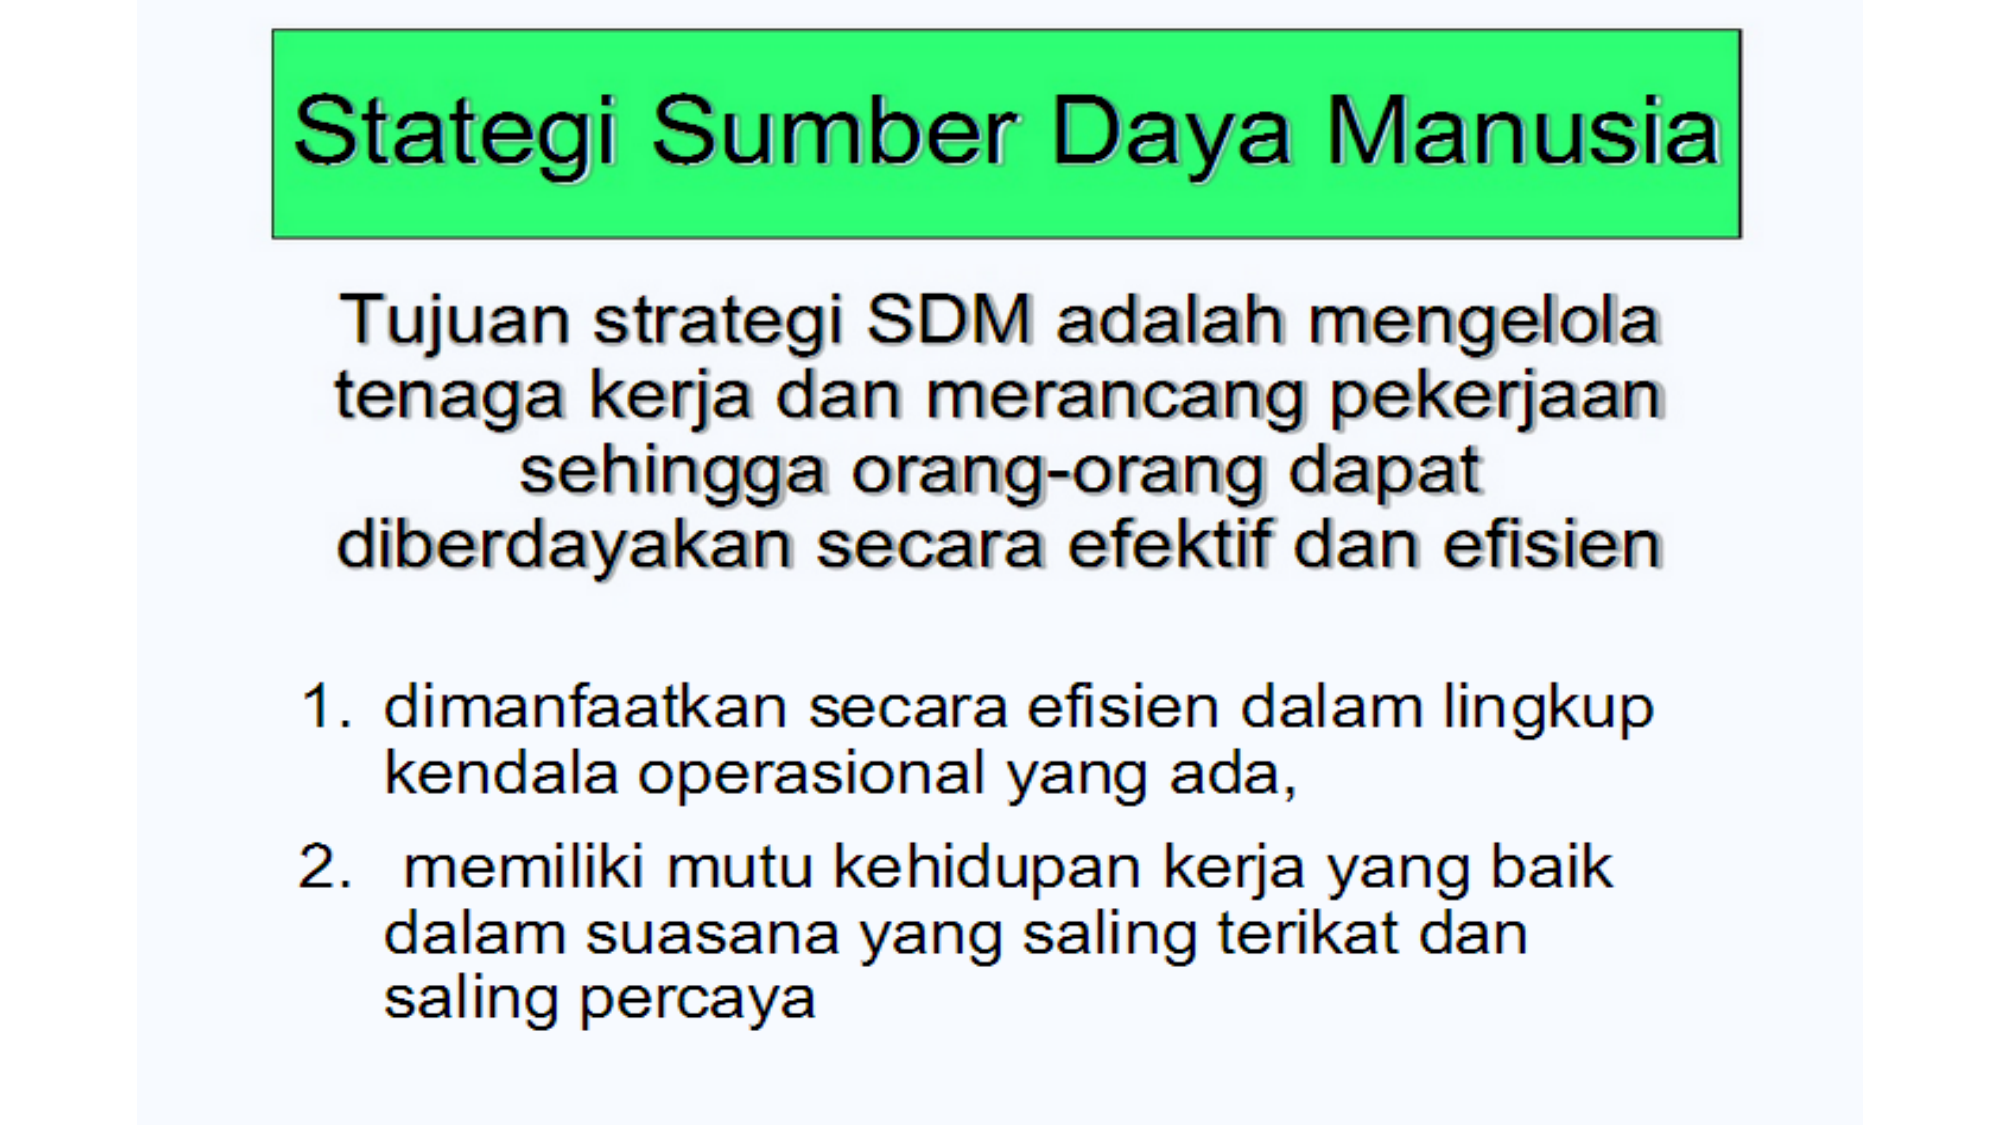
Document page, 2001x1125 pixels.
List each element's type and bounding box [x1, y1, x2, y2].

picture [137, 0, 1863, 1125]
